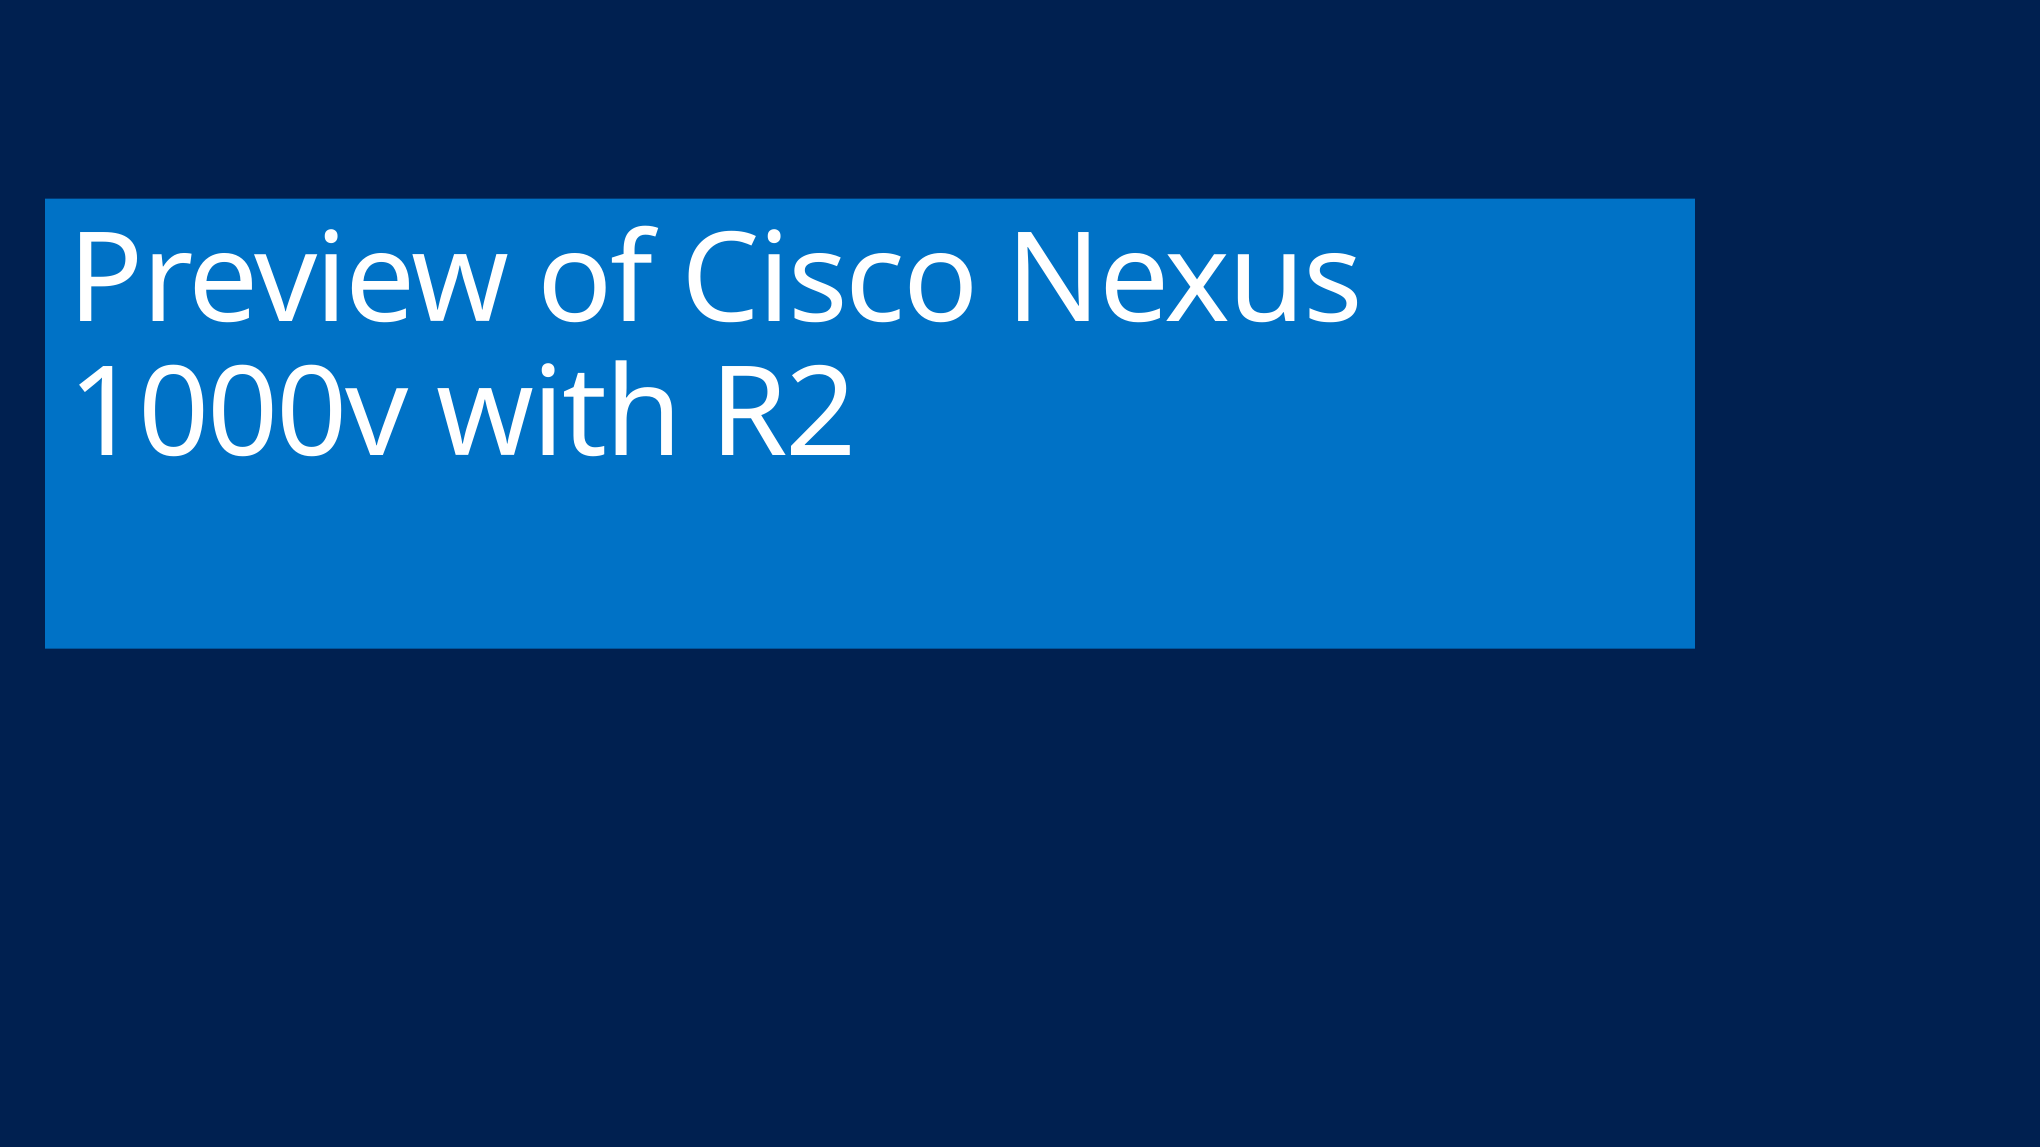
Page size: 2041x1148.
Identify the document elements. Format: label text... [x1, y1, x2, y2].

title Preview of Cisco Nexus 1000v with R2 [45, 198, 1695, 651]
